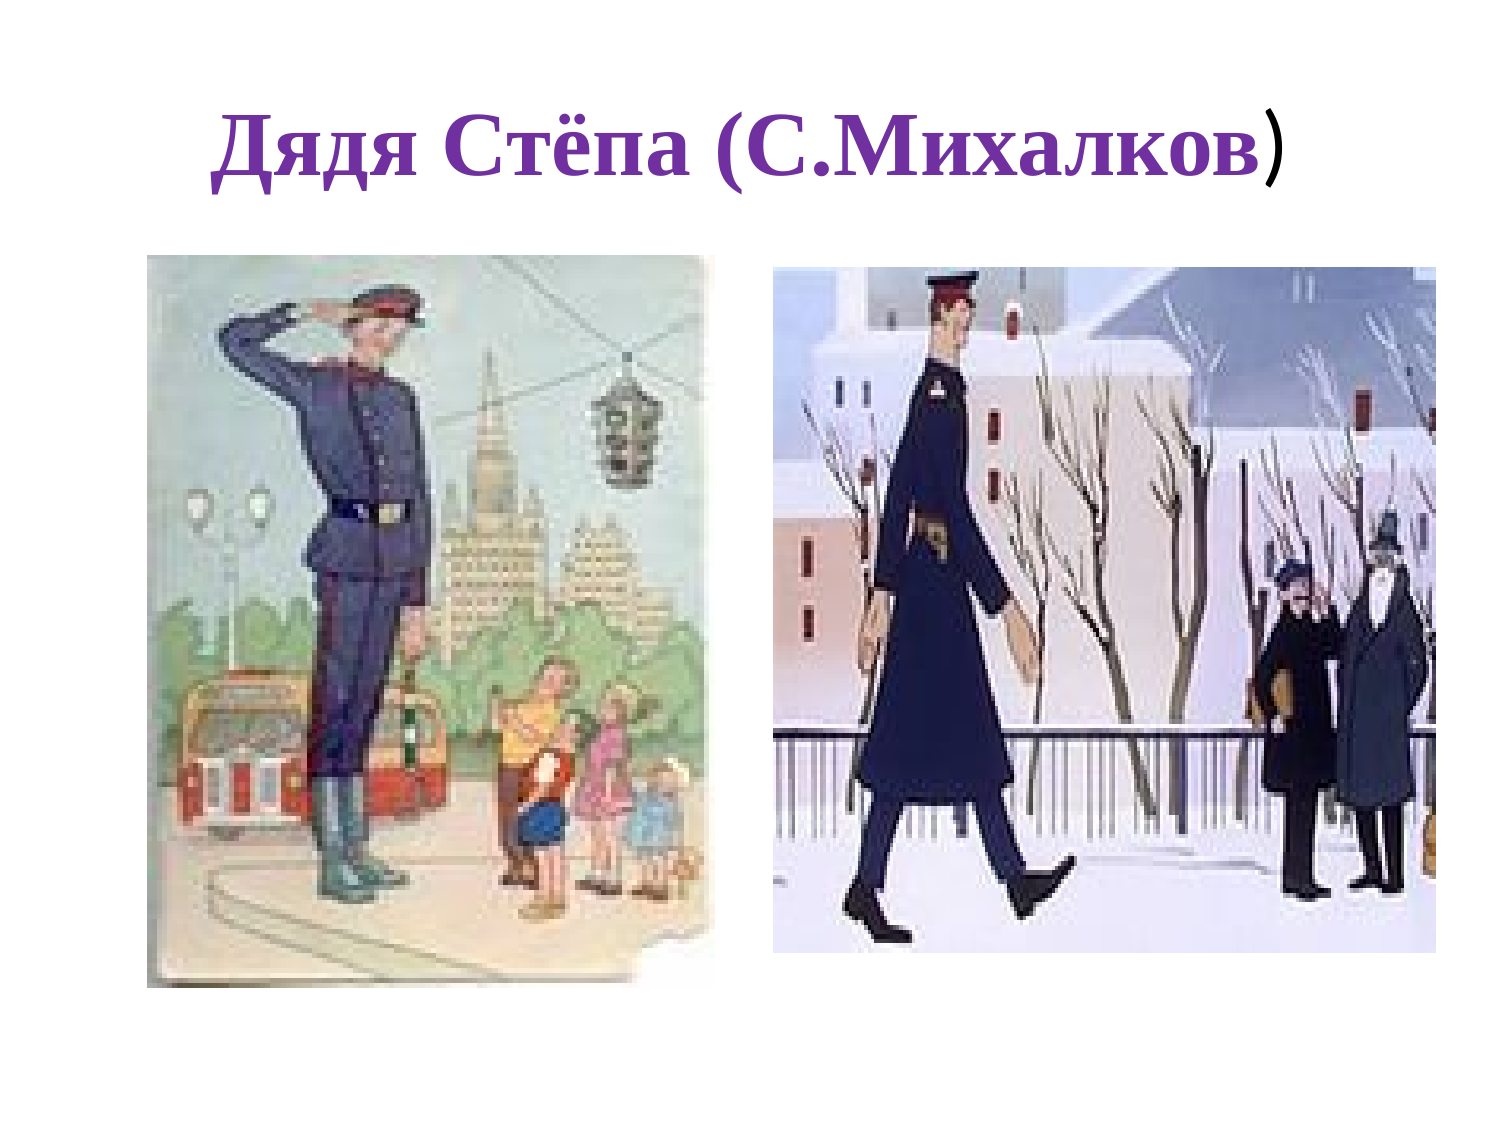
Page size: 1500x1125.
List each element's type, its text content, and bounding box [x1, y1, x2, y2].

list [147, 255, 715, 988]
title Дядя Стёпа (С.Михалков) [75, 45, 1425, 233]
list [773, 266, 1436, 953]
